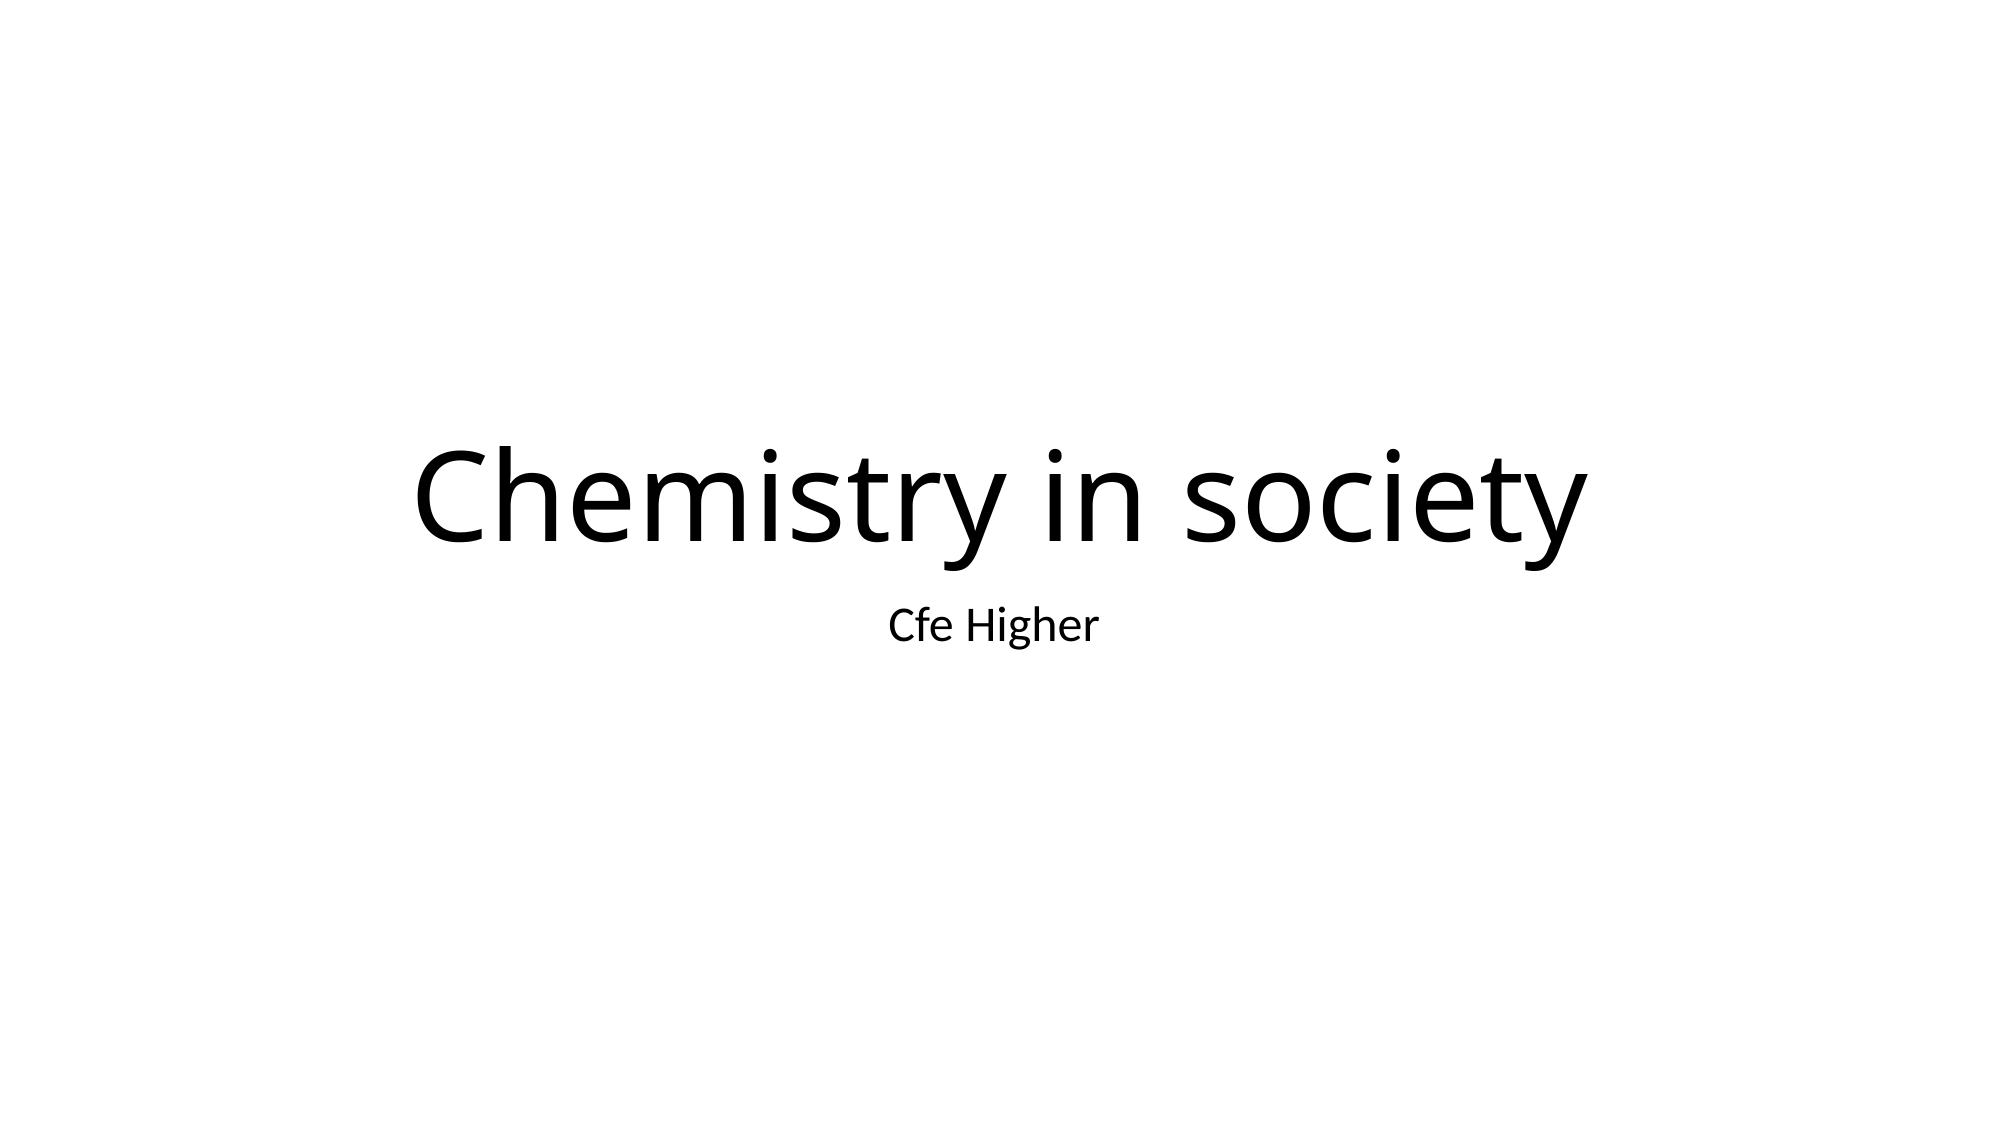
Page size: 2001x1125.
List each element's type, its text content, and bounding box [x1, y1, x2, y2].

subtitle Cfe Higher [249, 590, 1750, 863]
title Chemistry in society [249, 184, 1750, 576]
